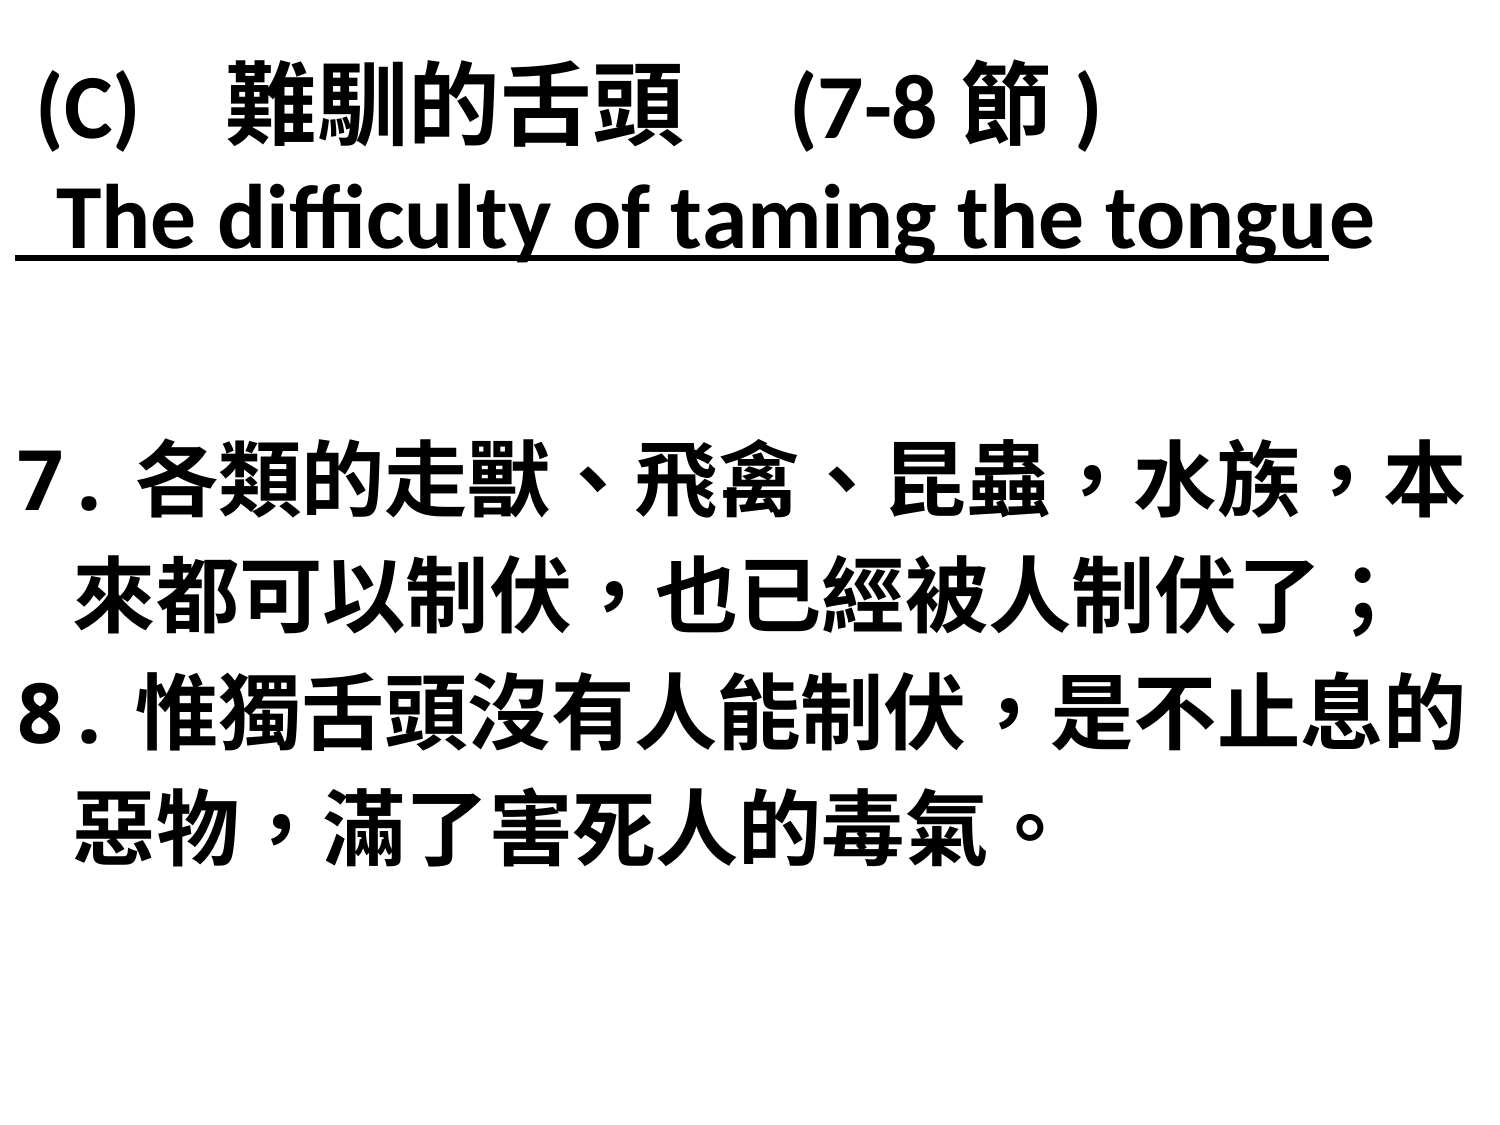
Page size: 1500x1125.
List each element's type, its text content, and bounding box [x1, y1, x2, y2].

list 7.各類的走獸、飛禽、昆蟲，水族，本 來都可以制伏，也已經被人制伏了； 8.惟獨舌頭沒有人能制伏，是不止息的 惡物，滿了害死人的毒氣。 [0, 302, 1500, 1125]
title (C) 難馴的舌頭 (7-8節) The difficulty of taming the tongue [0, 0, 1500, 302]
